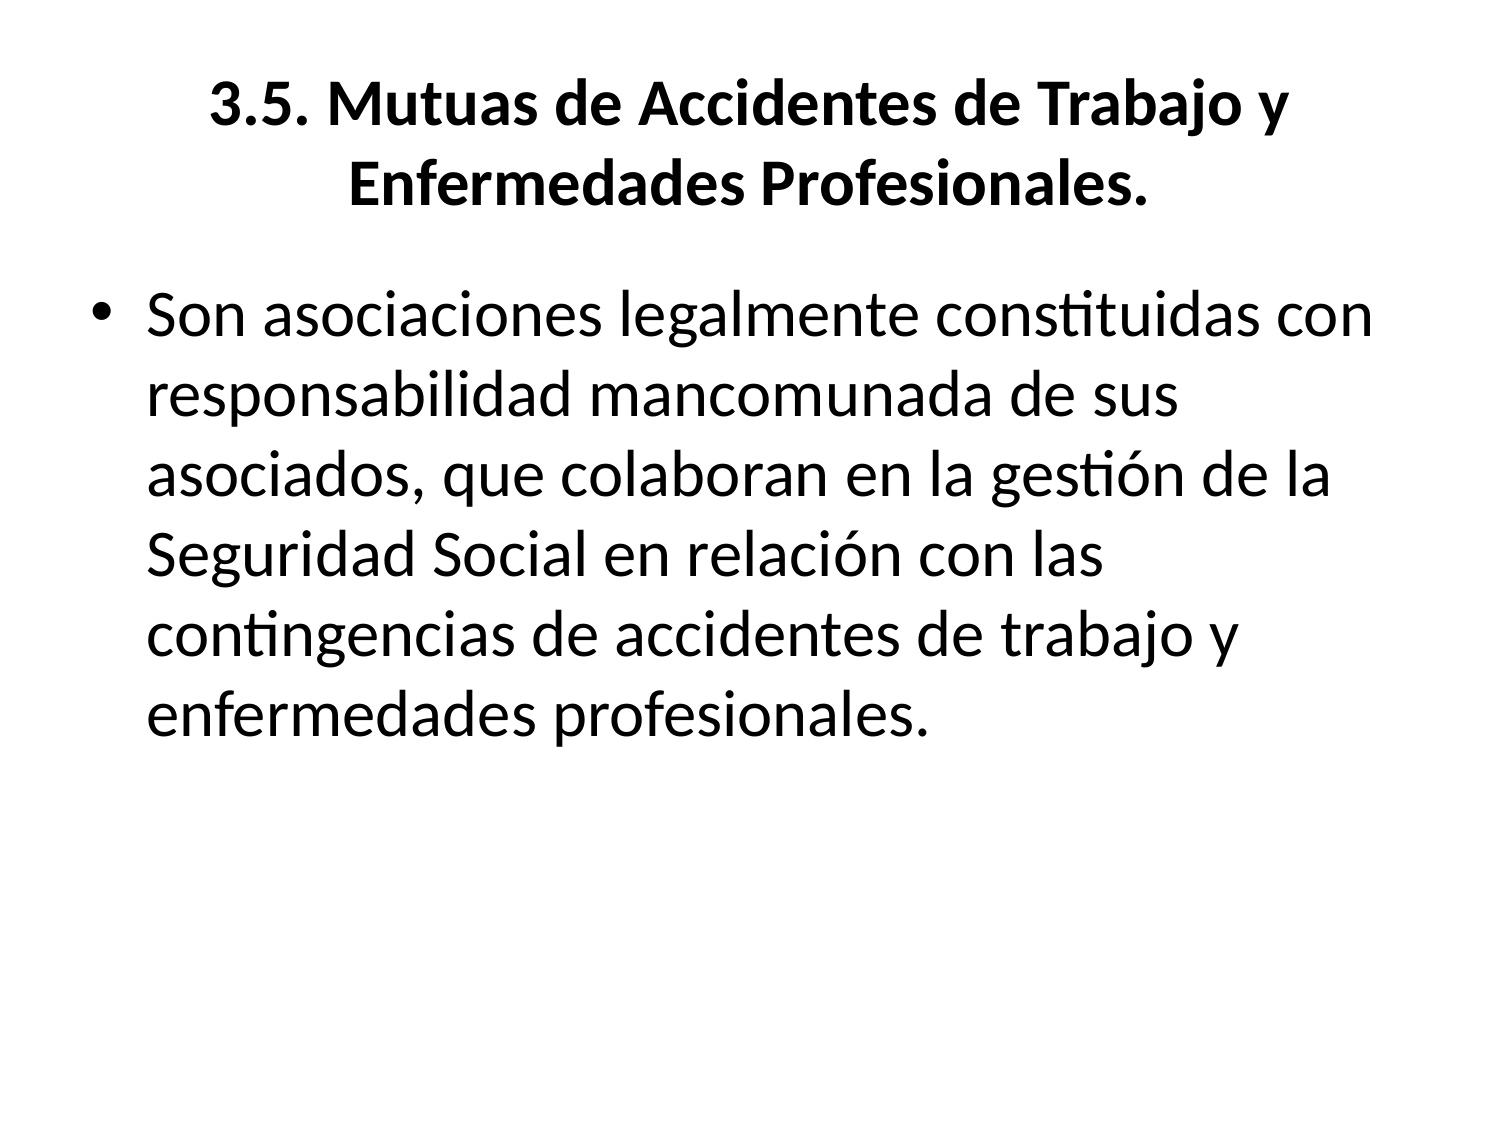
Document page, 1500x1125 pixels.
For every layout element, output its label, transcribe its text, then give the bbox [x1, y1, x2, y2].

list Son asociaciones legalmente constituidas con responsabilidad mancomunada de sus asociados, que colaboran en la gestión de la Seguridad Social en relación con las contingencias de accidentes de trabajo y enfermedades profesionales. [74, 262, 1426, 1006]
title 3.5. Mutuas de Accidentes de Trabajo y Enfermedades Profesionales. [74, 44, 1426, 233]
